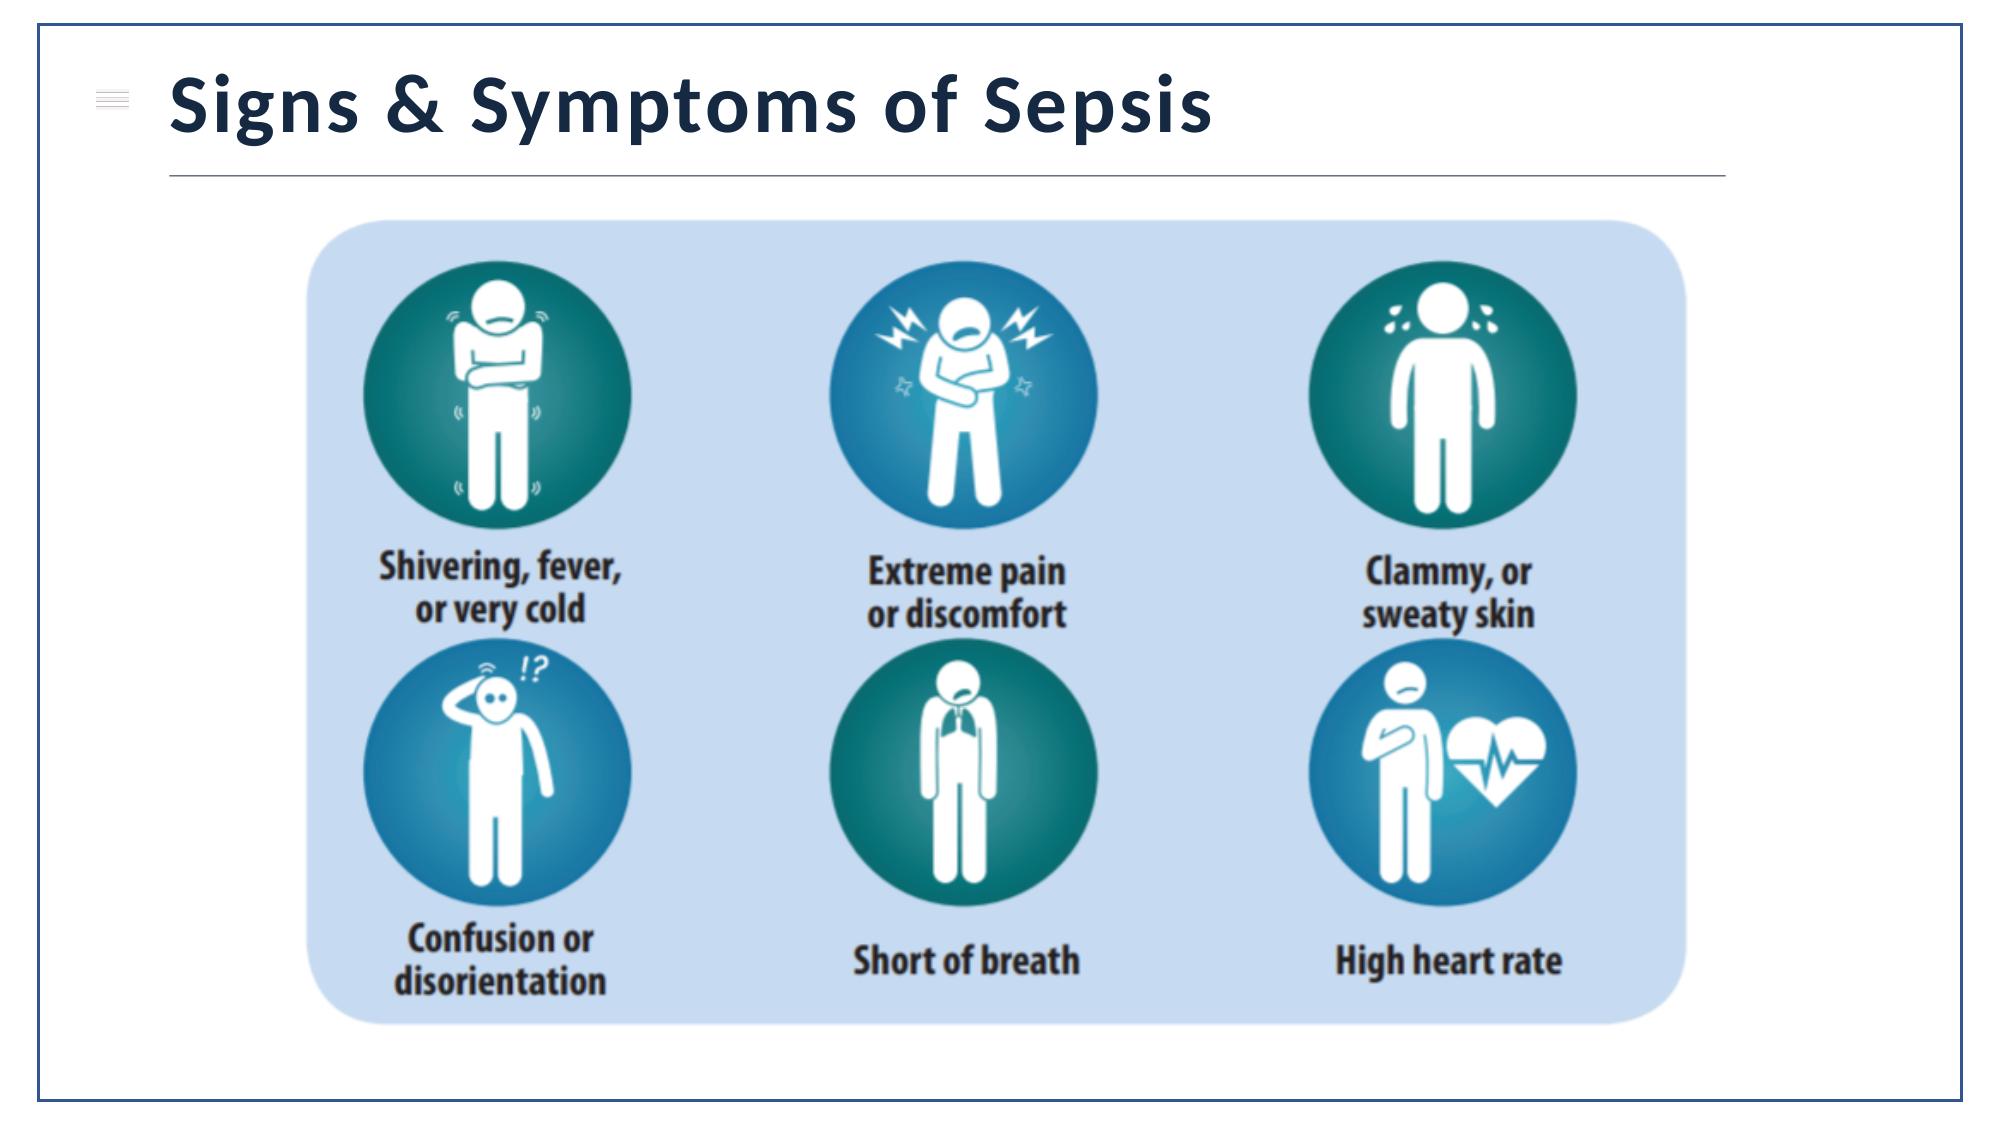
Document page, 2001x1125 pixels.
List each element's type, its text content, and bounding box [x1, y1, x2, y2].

text_box Signs & Symptoms of Sepsis [169, 49, 1924, 150]
picture [96, 89, 129, 110]
text_box [37, 24, 1963, 1101]
picture [295, 219, 1705, 1039]
